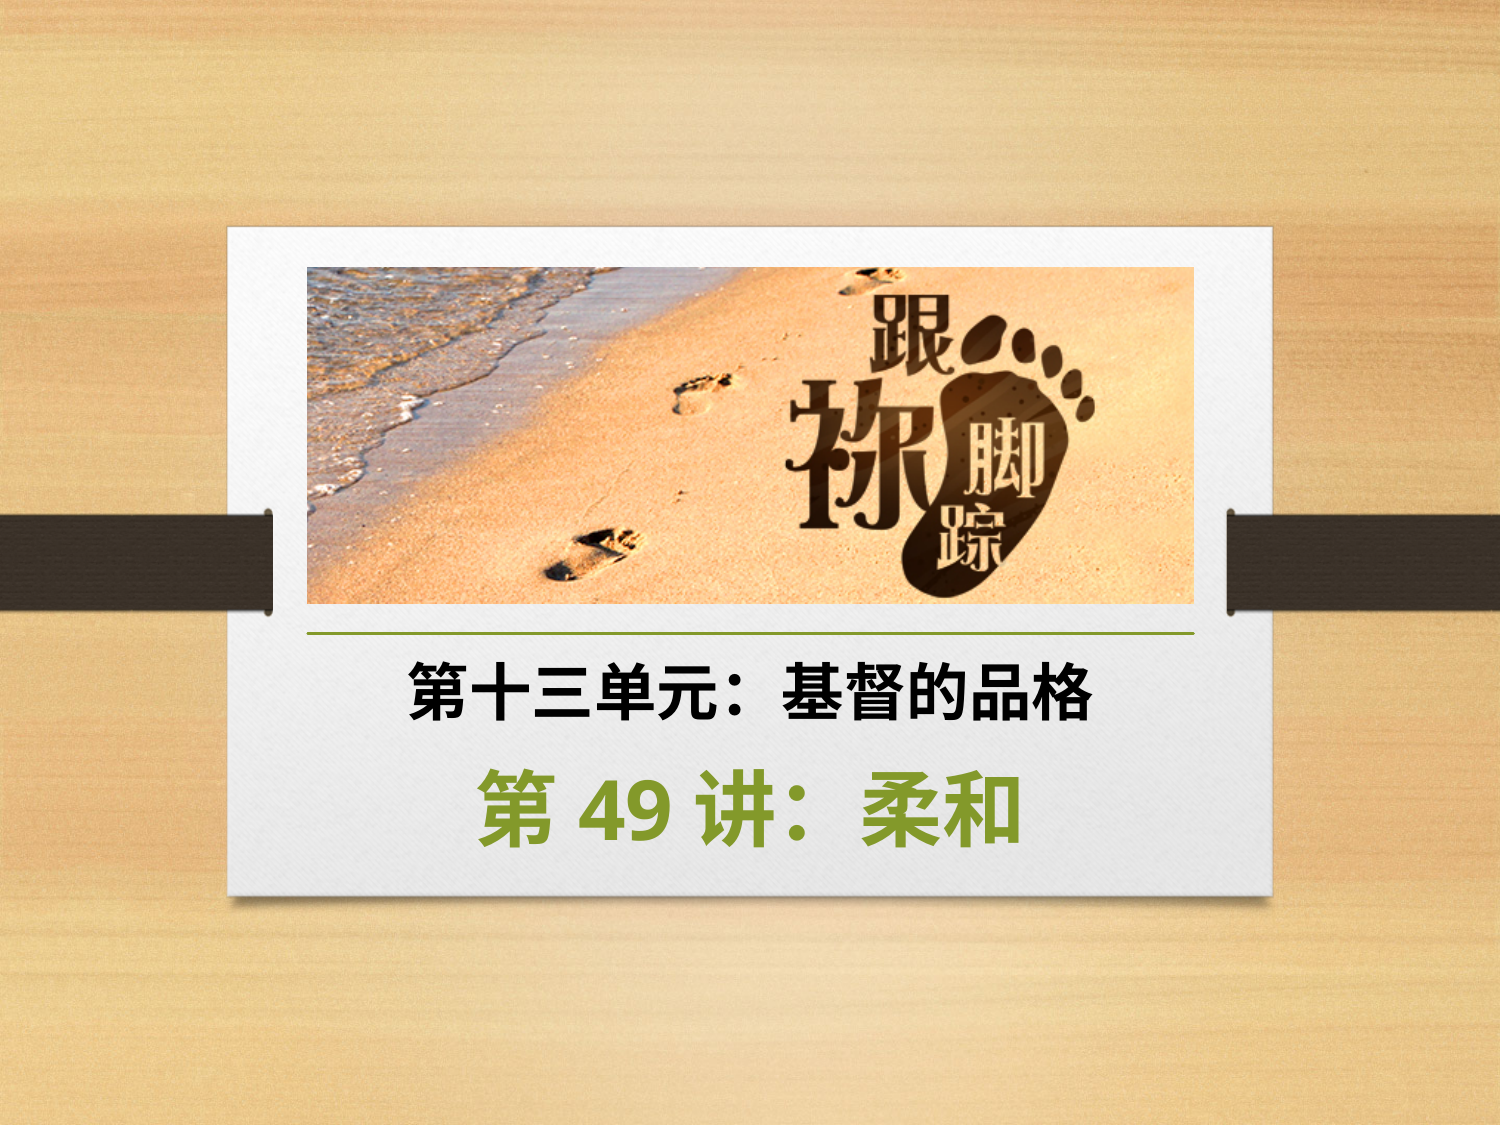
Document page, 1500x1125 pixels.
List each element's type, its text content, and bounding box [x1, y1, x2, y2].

picture [0, 0, 1500, 1125]
subtitle 第十三单元：基督的品格 第49讲：柔和 [315, 645, 1187, 870]
